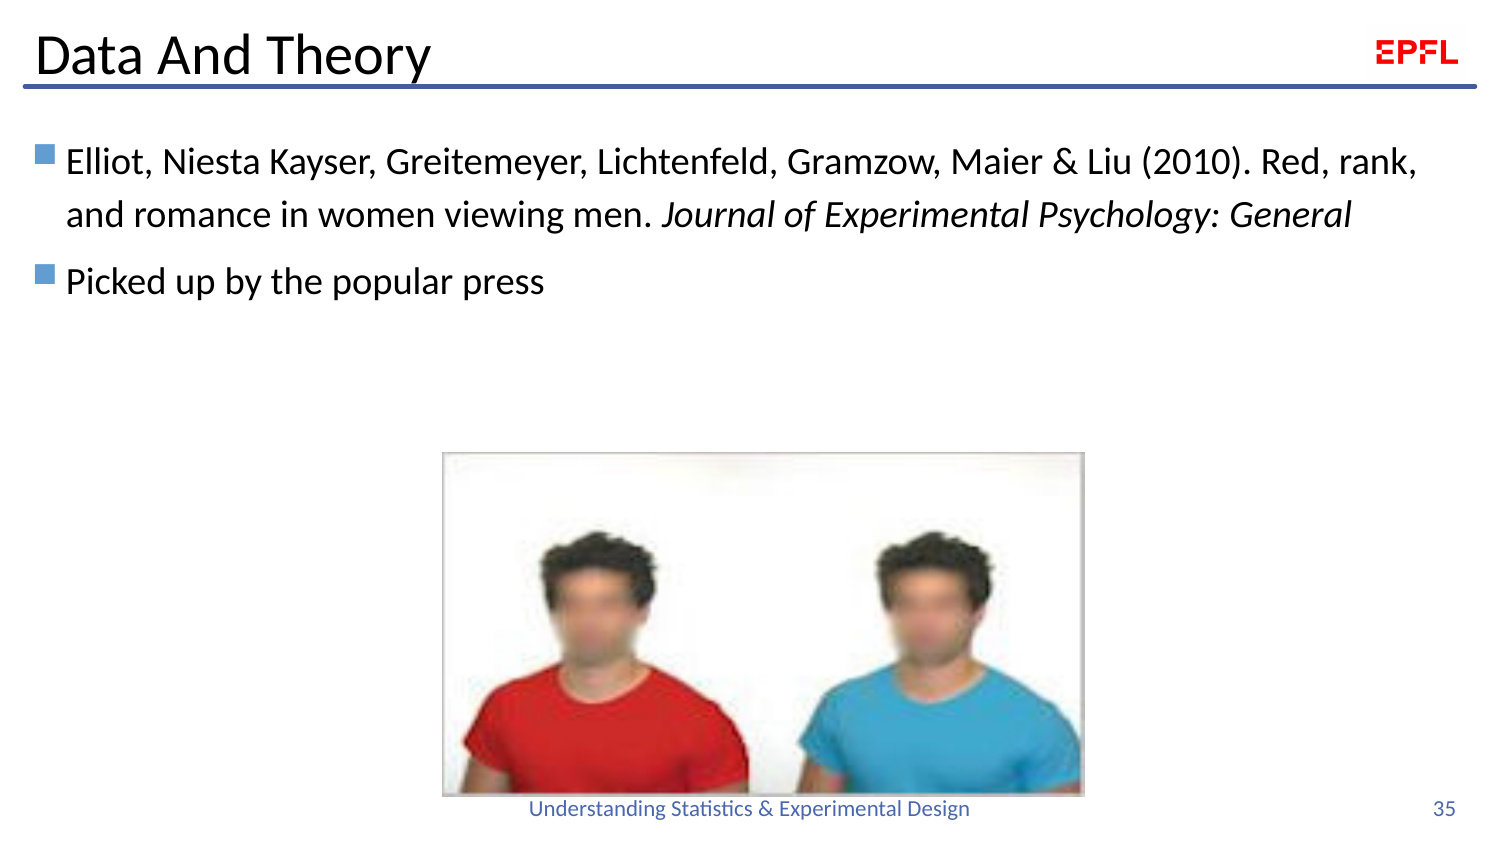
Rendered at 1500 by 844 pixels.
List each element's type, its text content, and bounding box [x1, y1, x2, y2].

picture [441, 452, 1085, 798]
list Elliot, Niesta Kayser, Greitemeyer, Lichtenfeld, Gramzow, Maier & Liu (2010). Red, rank, and romance in women viewing men. Journal of Experimental Psychology: General Picked up by the popular press [16, 121, 1436, 360]
title Data And Theory [20, 5, 1377, 94]
picture [1377, 25, 1467, 79]
